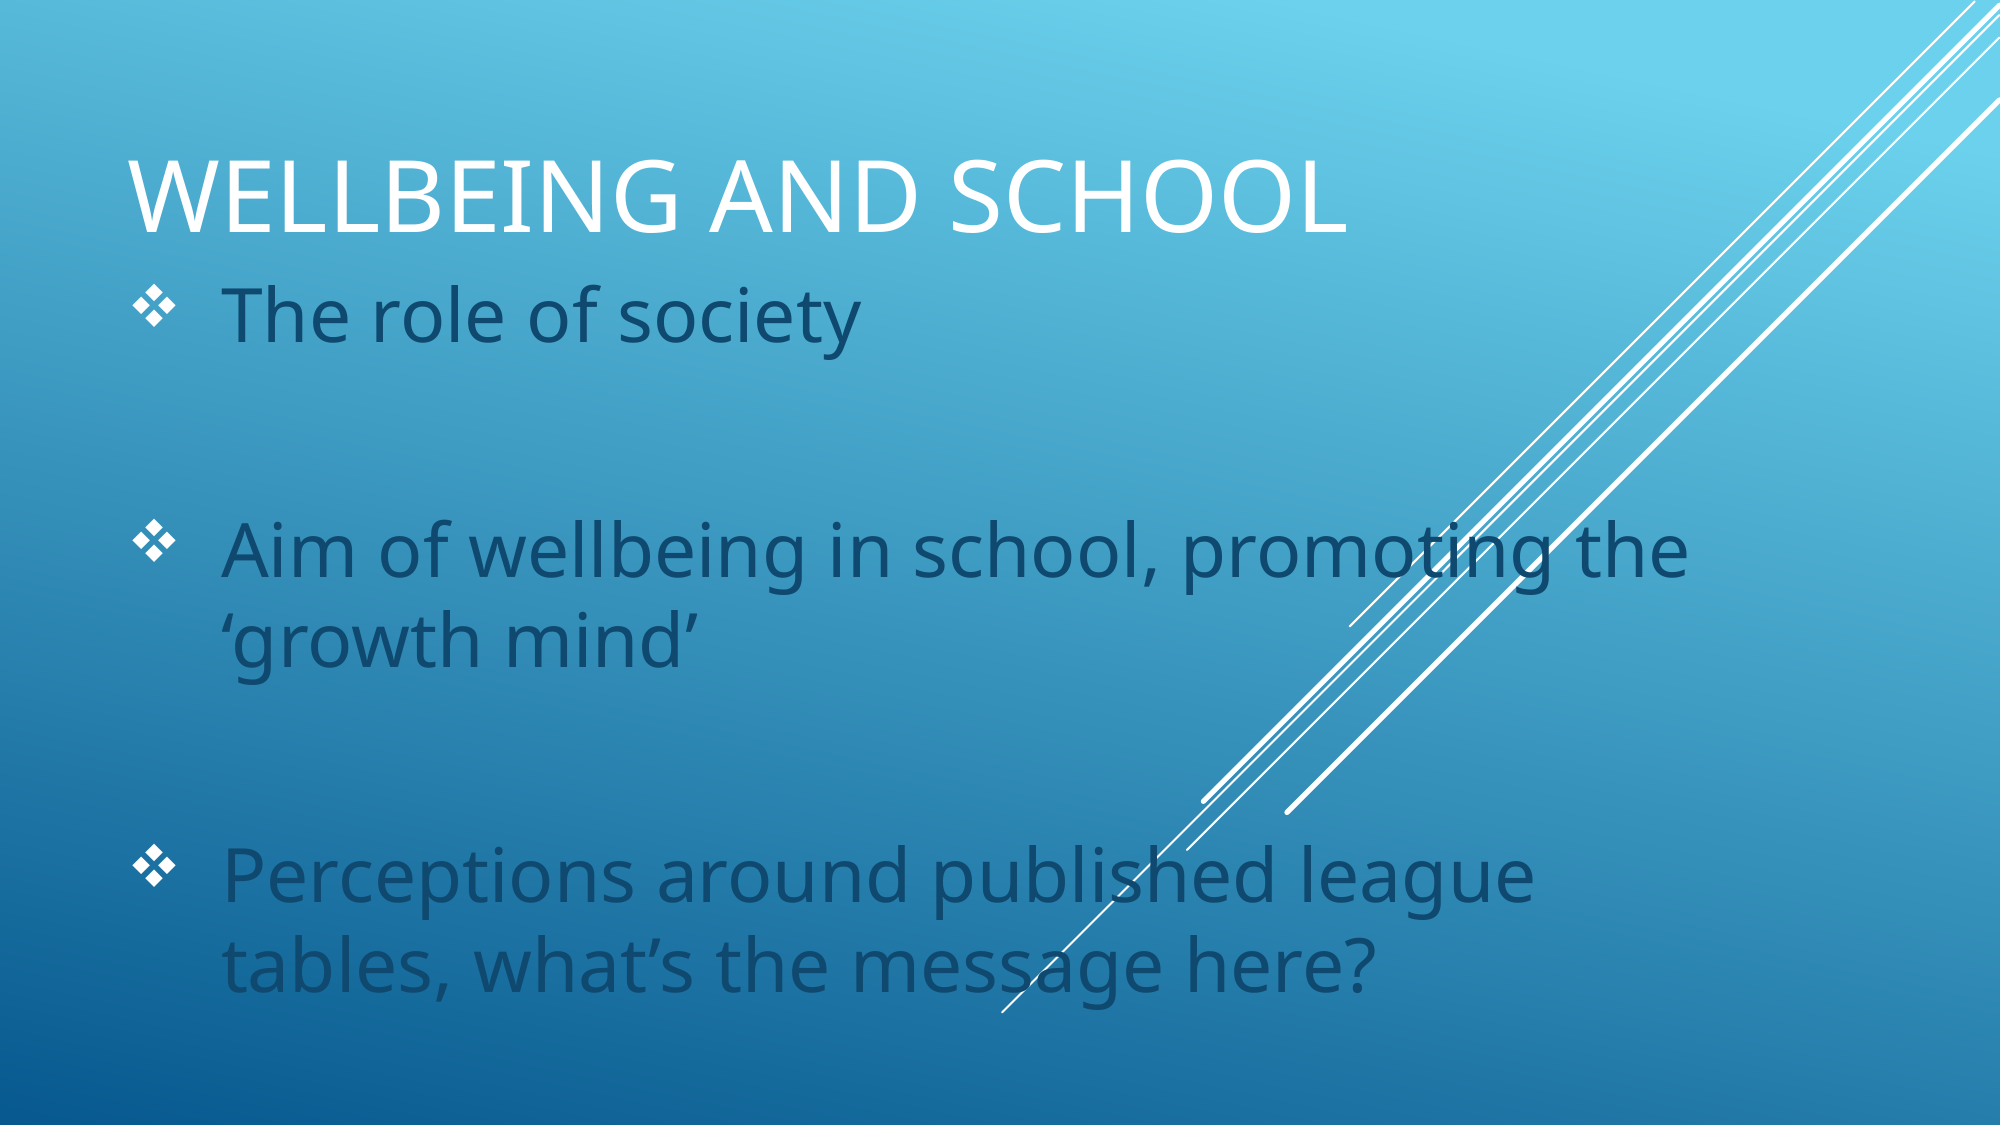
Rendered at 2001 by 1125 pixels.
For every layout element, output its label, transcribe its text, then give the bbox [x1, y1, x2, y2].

title Wellbeing and school [112, 112, 1425, 260]
subtitle The role of society Aim of wellbeing in school, promoting the ‘growth mind’ Perceptions around published league tables, what’s the message here? [112, 260, 1790, 1052]
